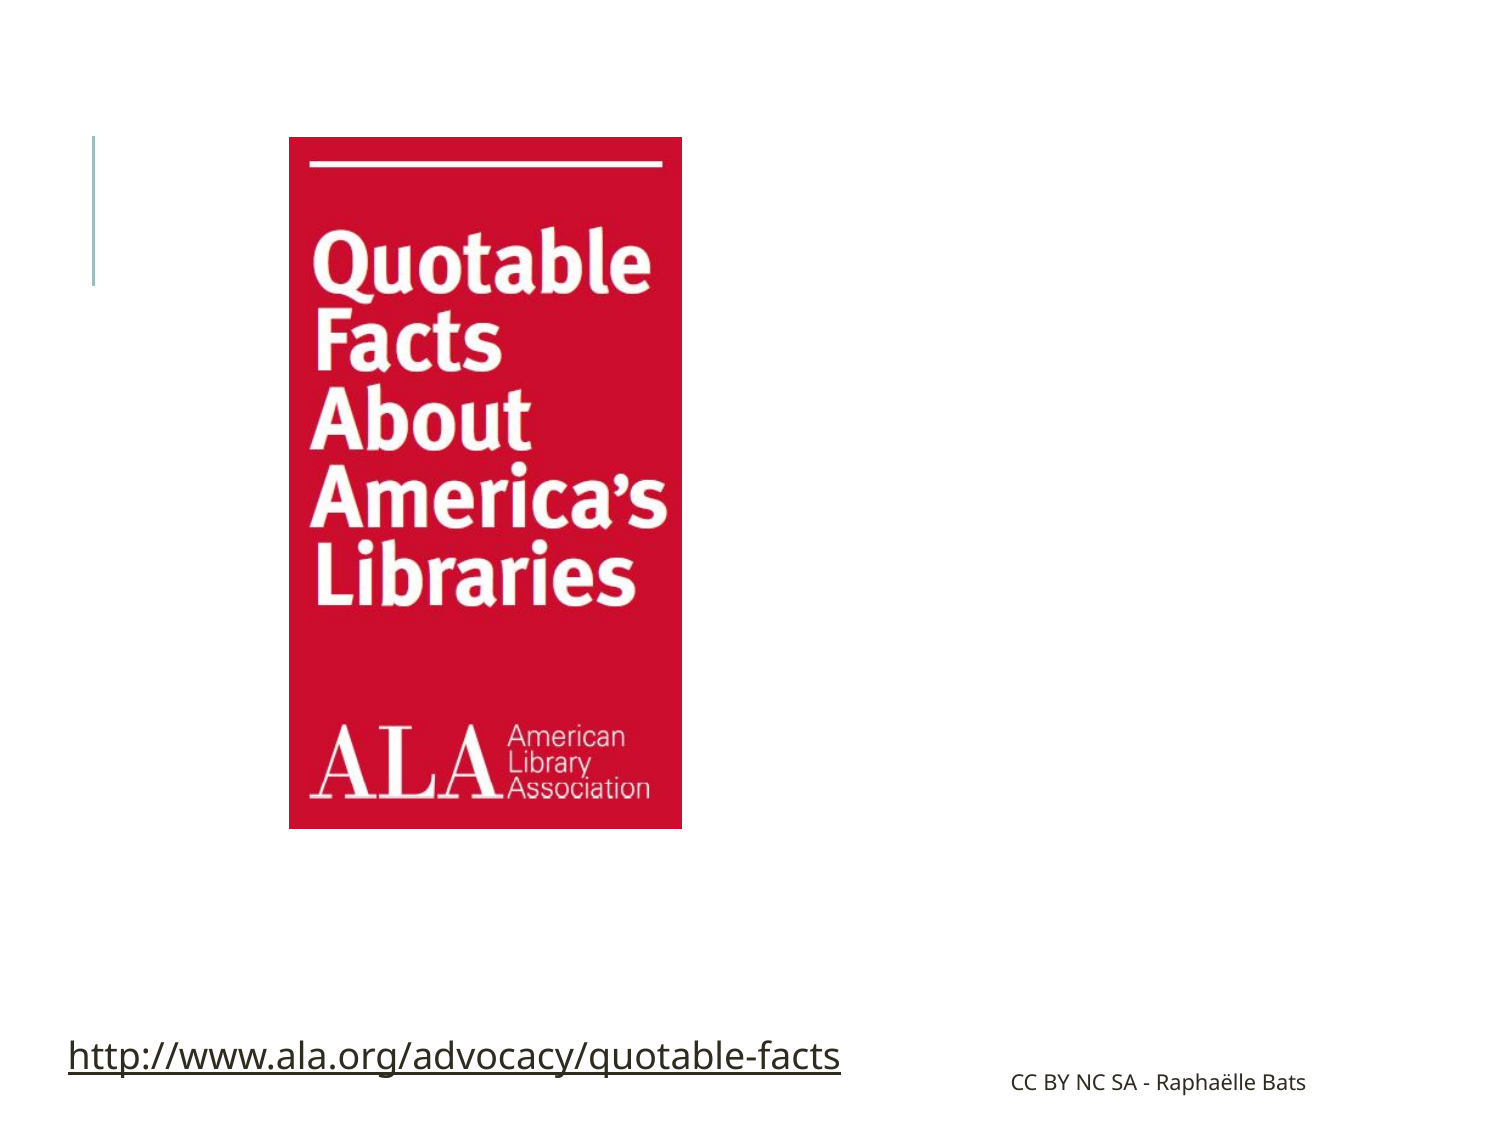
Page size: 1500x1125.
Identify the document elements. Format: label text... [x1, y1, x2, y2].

picture [288, 136, 682, 829]
text_box CC BY NC SA - Raphaëlle Bats [595, 1061, 1322, 1107]
text_box http://www.ala.org/advocacy/quotable-facts [53, 1024, 998, 1091]
